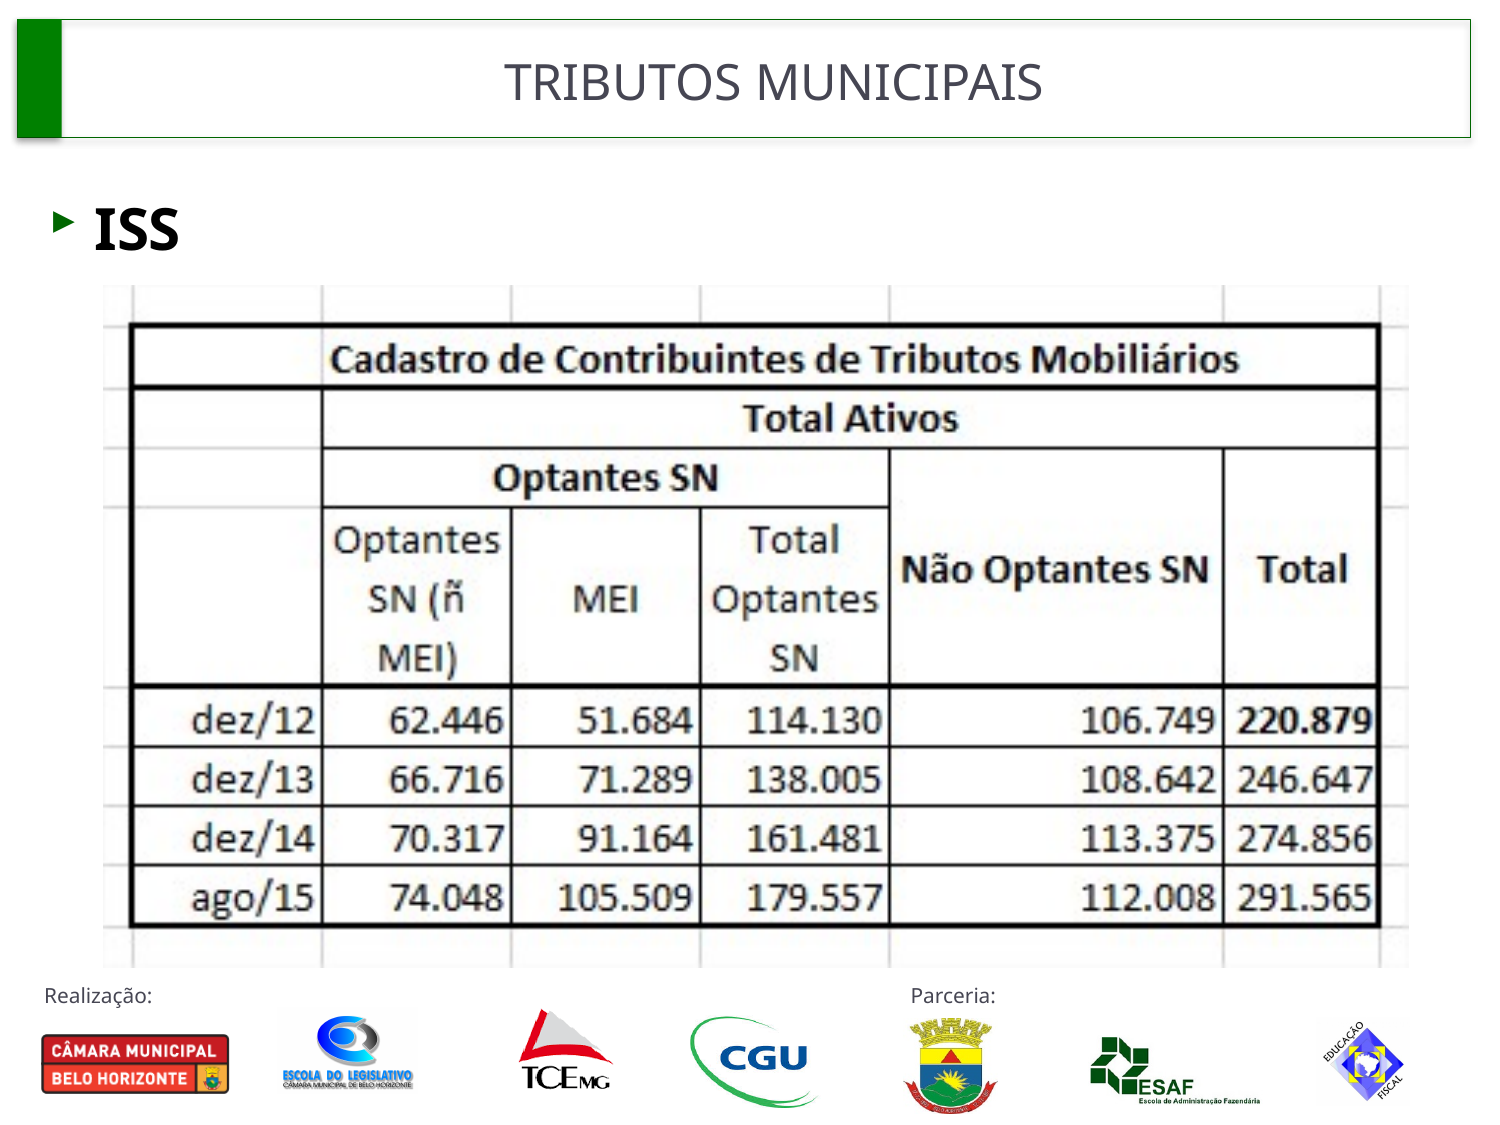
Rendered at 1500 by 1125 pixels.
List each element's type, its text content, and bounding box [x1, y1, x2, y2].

picture [277, 1007, 418, 1094]
list ISS [34, 184, 1417, 965]
picture [1316, 1017, 1410, 1106]
picture [501, 995, 632, 1102]
title TRIBUTOS MUNICIPAIS [135, 42, 1414, 126]
picture [1080, 1035, 1272, 1106]
picture [903, 1018, 998, 1114]
picture [679, 1006, 833, 1125]
picture [41, 1034, 230, 1094]
picture [103, 285, 1409, 968]
